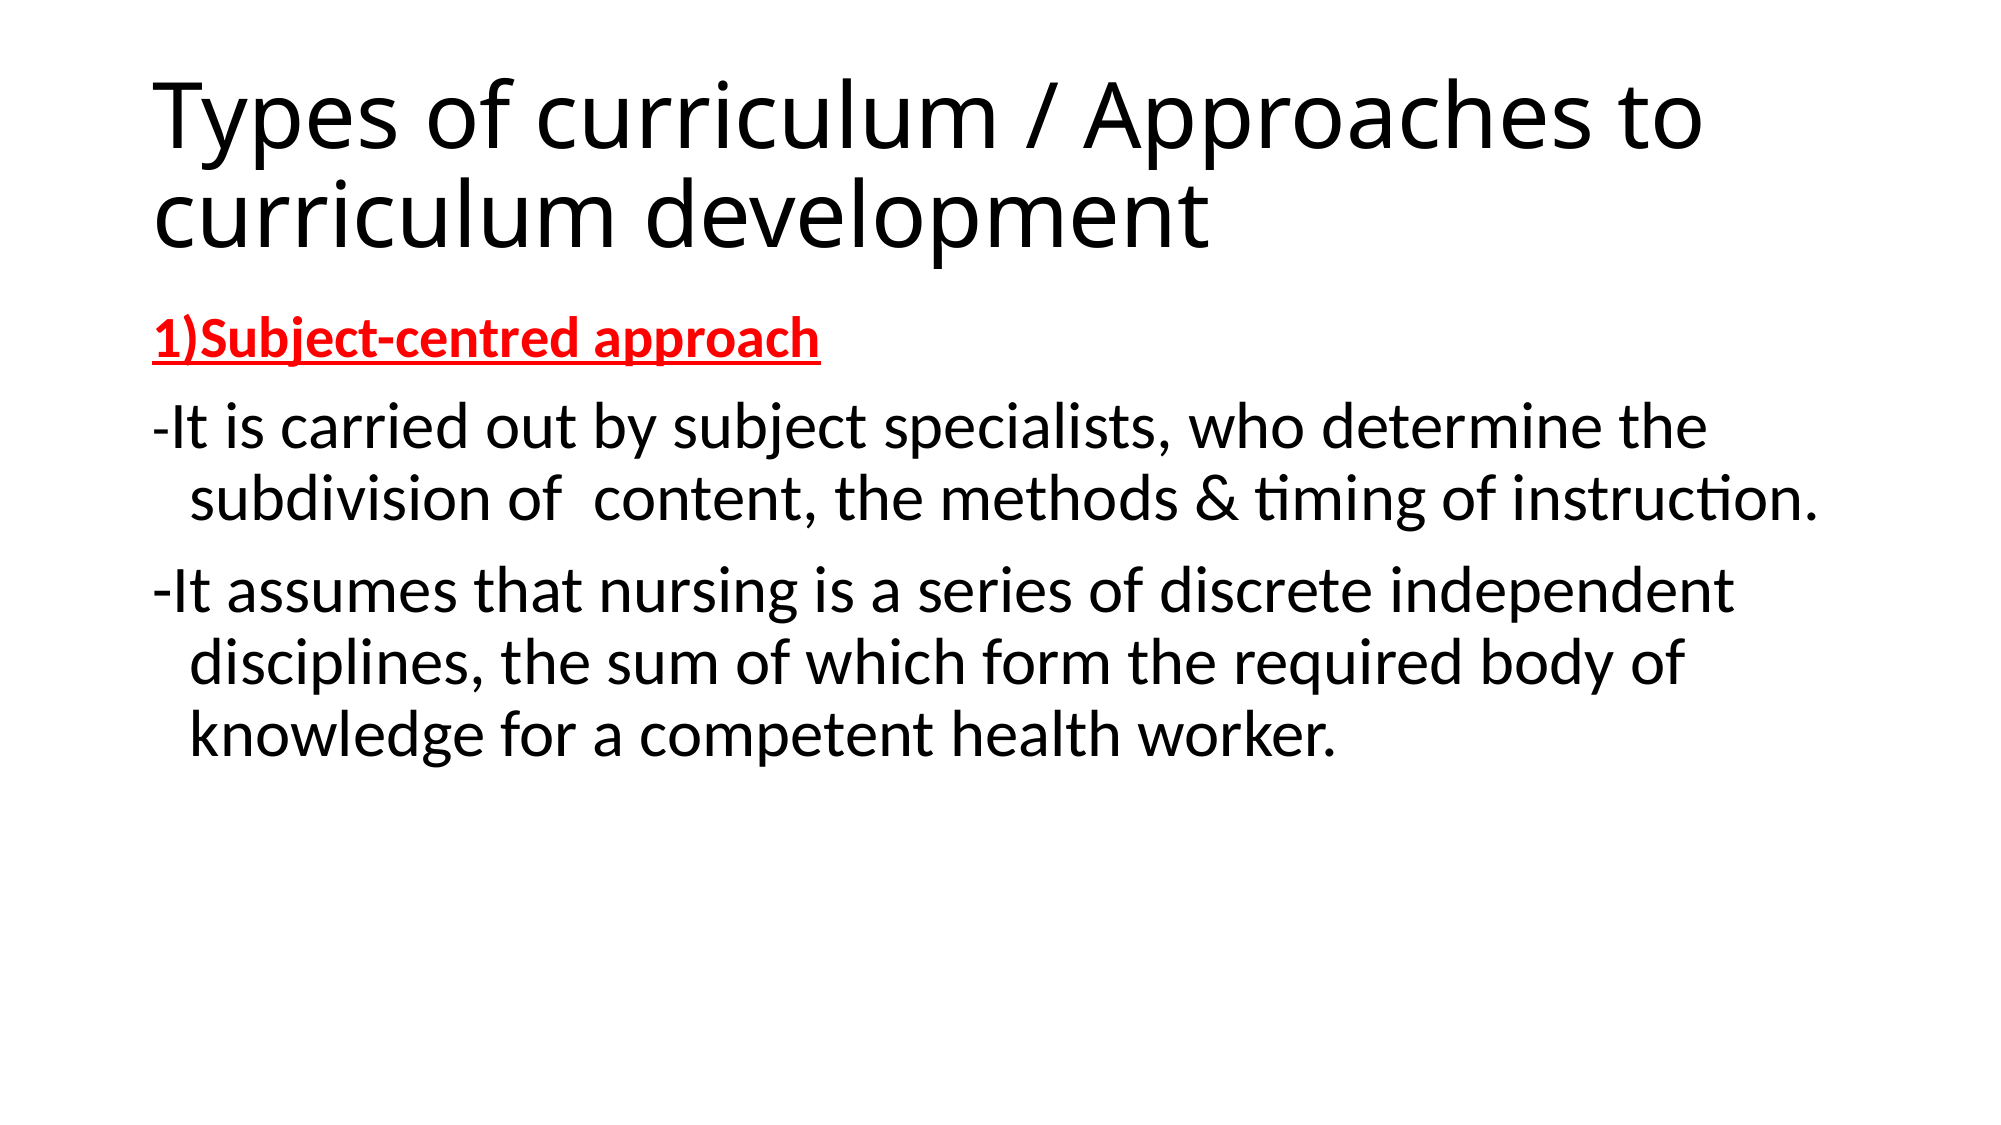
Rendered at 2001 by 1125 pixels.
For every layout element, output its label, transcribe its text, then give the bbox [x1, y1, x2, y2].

title Types of curriculum / Approaches to curriculum development [137, 59, 1863, 278]
list 1)Subject-centred approach -It is carried out by subject specialists, who determine the subdivision of content, the methods & timing of instruction. -It assumes that nursing is a series of discrete independent disciplines, the sum of which form the required body of knowledge for a competent health worker. [137, 299, 1863, 1014]
